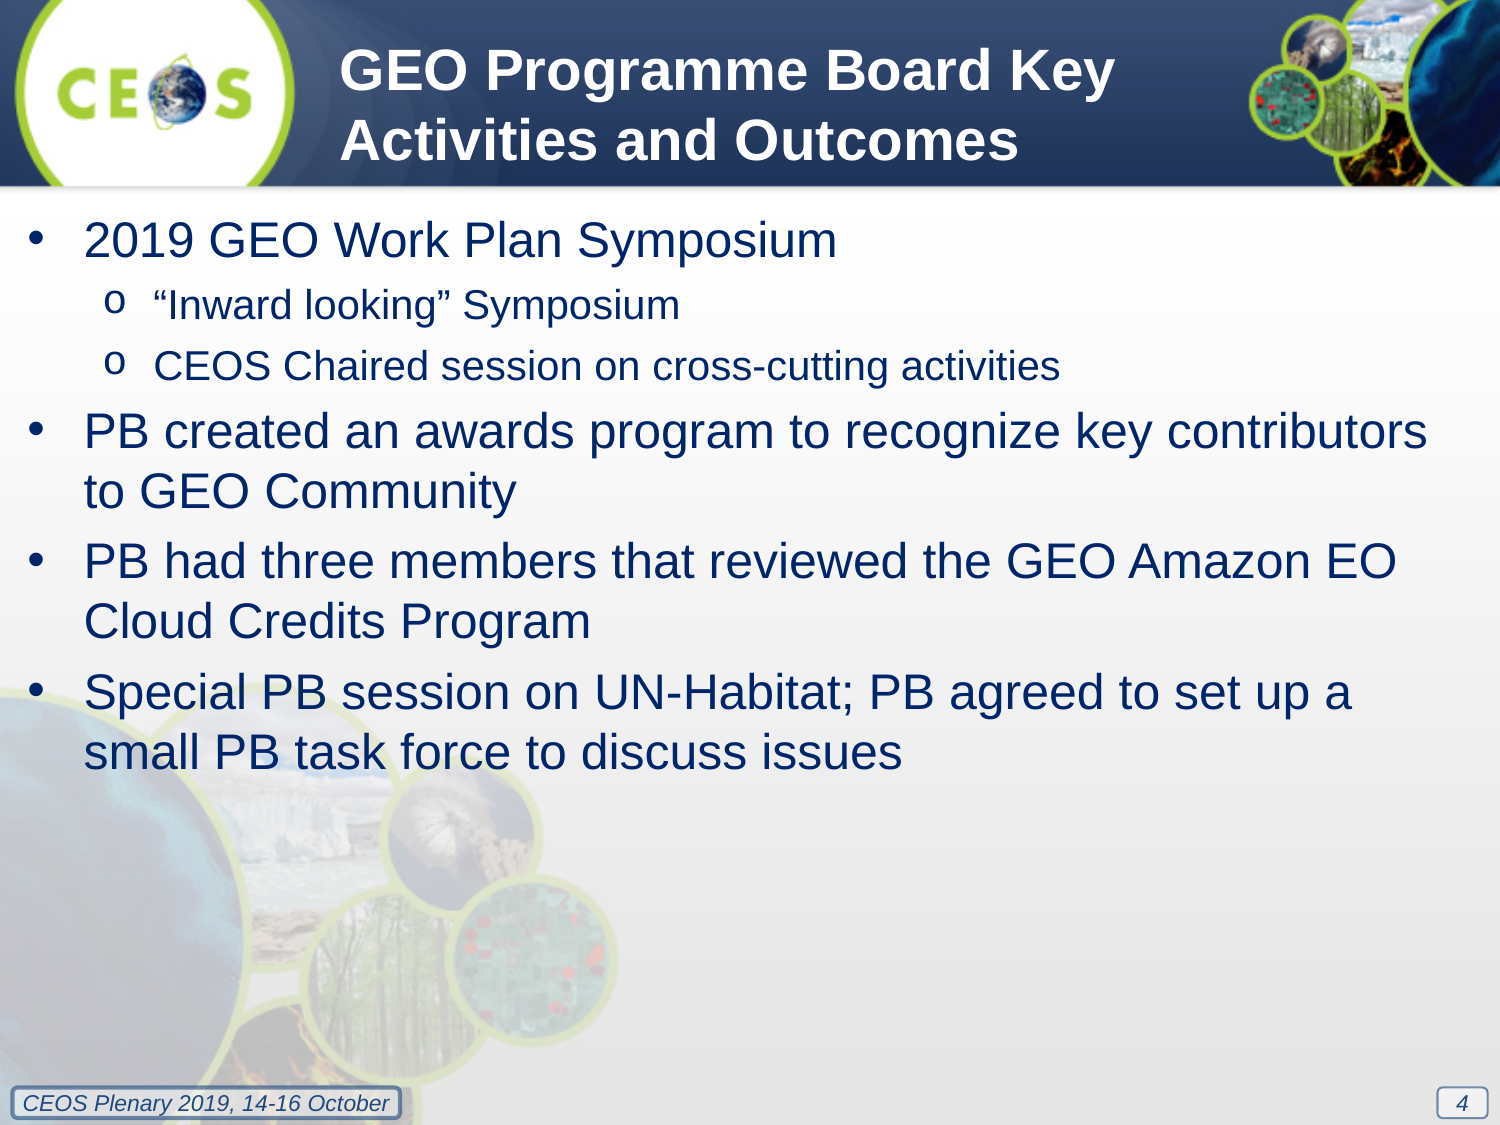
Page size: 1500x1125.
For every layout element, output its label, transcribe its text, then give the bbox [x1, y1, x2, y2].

slide_number 4 [1436, 1086, 1489, 1120]
list GEO Programme Board Key Activities and Outcomes [324, 24, 1238, 175]
list 2019 GEO Work Plan Symposium “Inward looking” Symposium CEOS Chaired session on cross-cutting activities PB created an awards program to recognize key contributors to GEO Community PB had three members that reviewed the GEO Amazon EO Cloud Credits Program Special PB session on UN-Habitat; PB agreed to set up a small PB task force to discuss issues [12, 200, 1488, 1063]
picture [0, 0, 1500, 1125]
